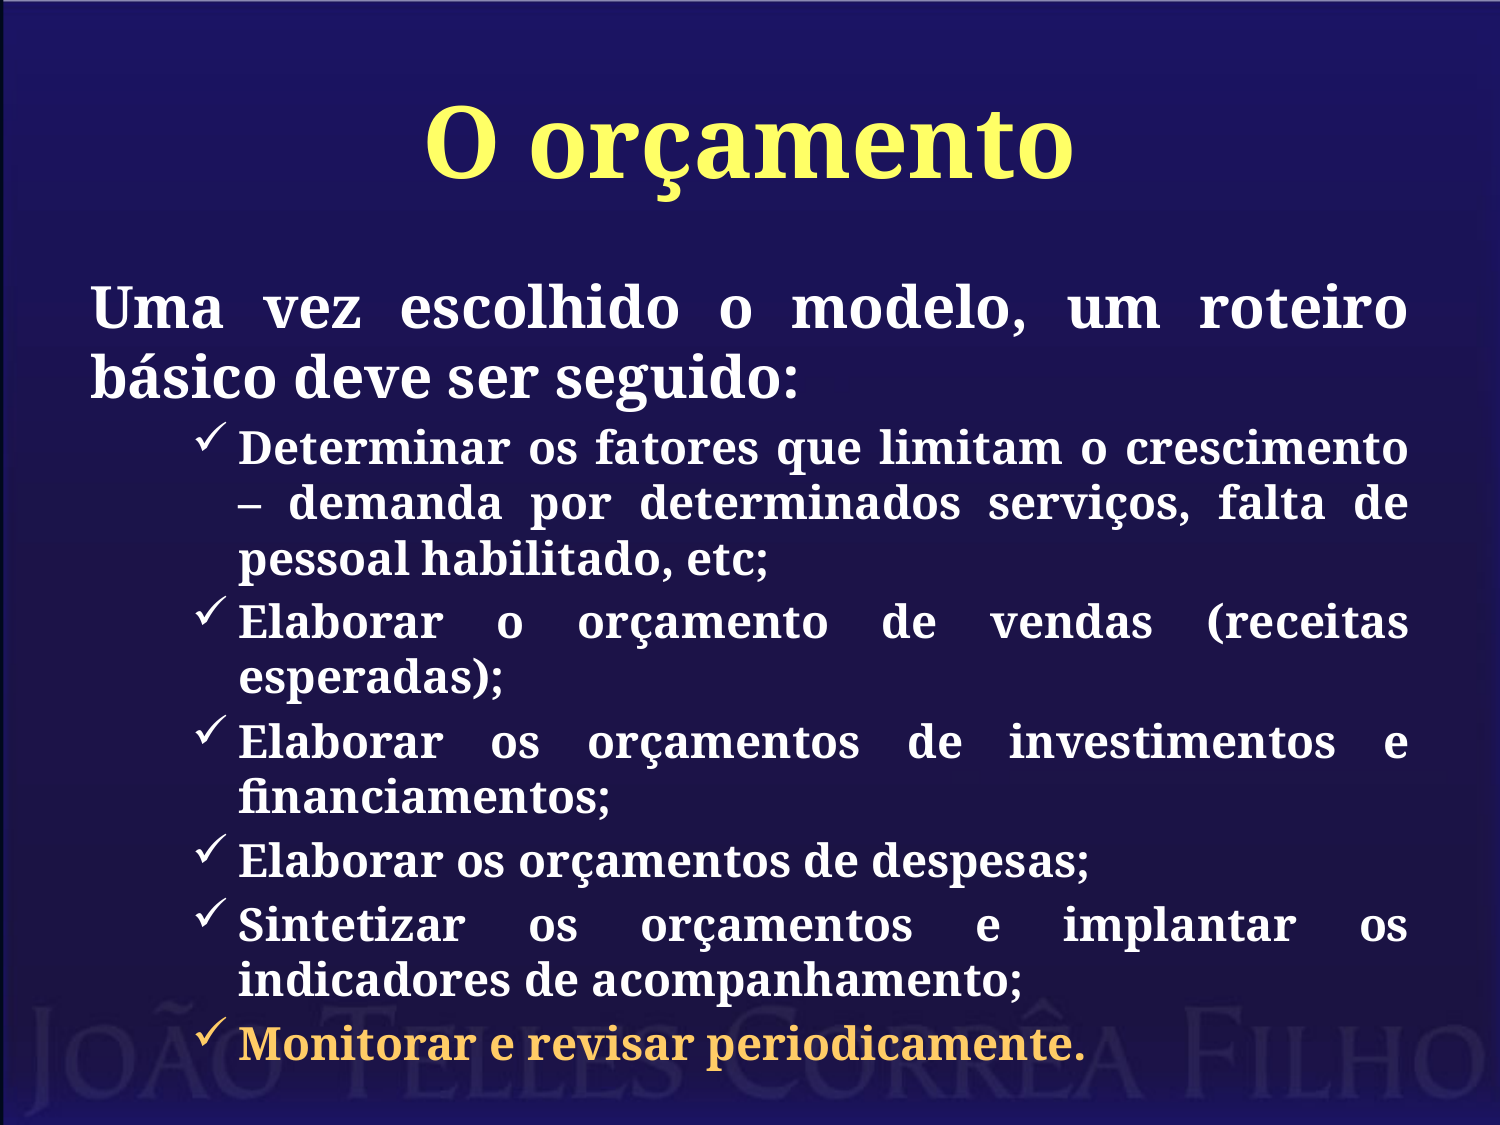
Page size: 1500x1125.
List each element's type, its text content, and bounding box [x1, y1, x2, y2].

picture [3, 0, 1500, 1125]
title O orçamento [74, 44, 1426, 233]
list Uma vez escolhido o modelo, um roteiro básico deve ser seguido: Determinar os fatores que limitam o crescimento – demanda por determinados serviços, falta de pessoal habilitado, etc; Elaborar o orçamento de vendas (receitas esperadas); Elaborar os orçamentos de investimentos e financiamentos; Elaborar os orçamentos de despesas; Sintetizar os orçamentos e implantar os indicadores de acompanhamento; Monitorar e revisar periodicamente. [74, 262, 1426, 1036]
